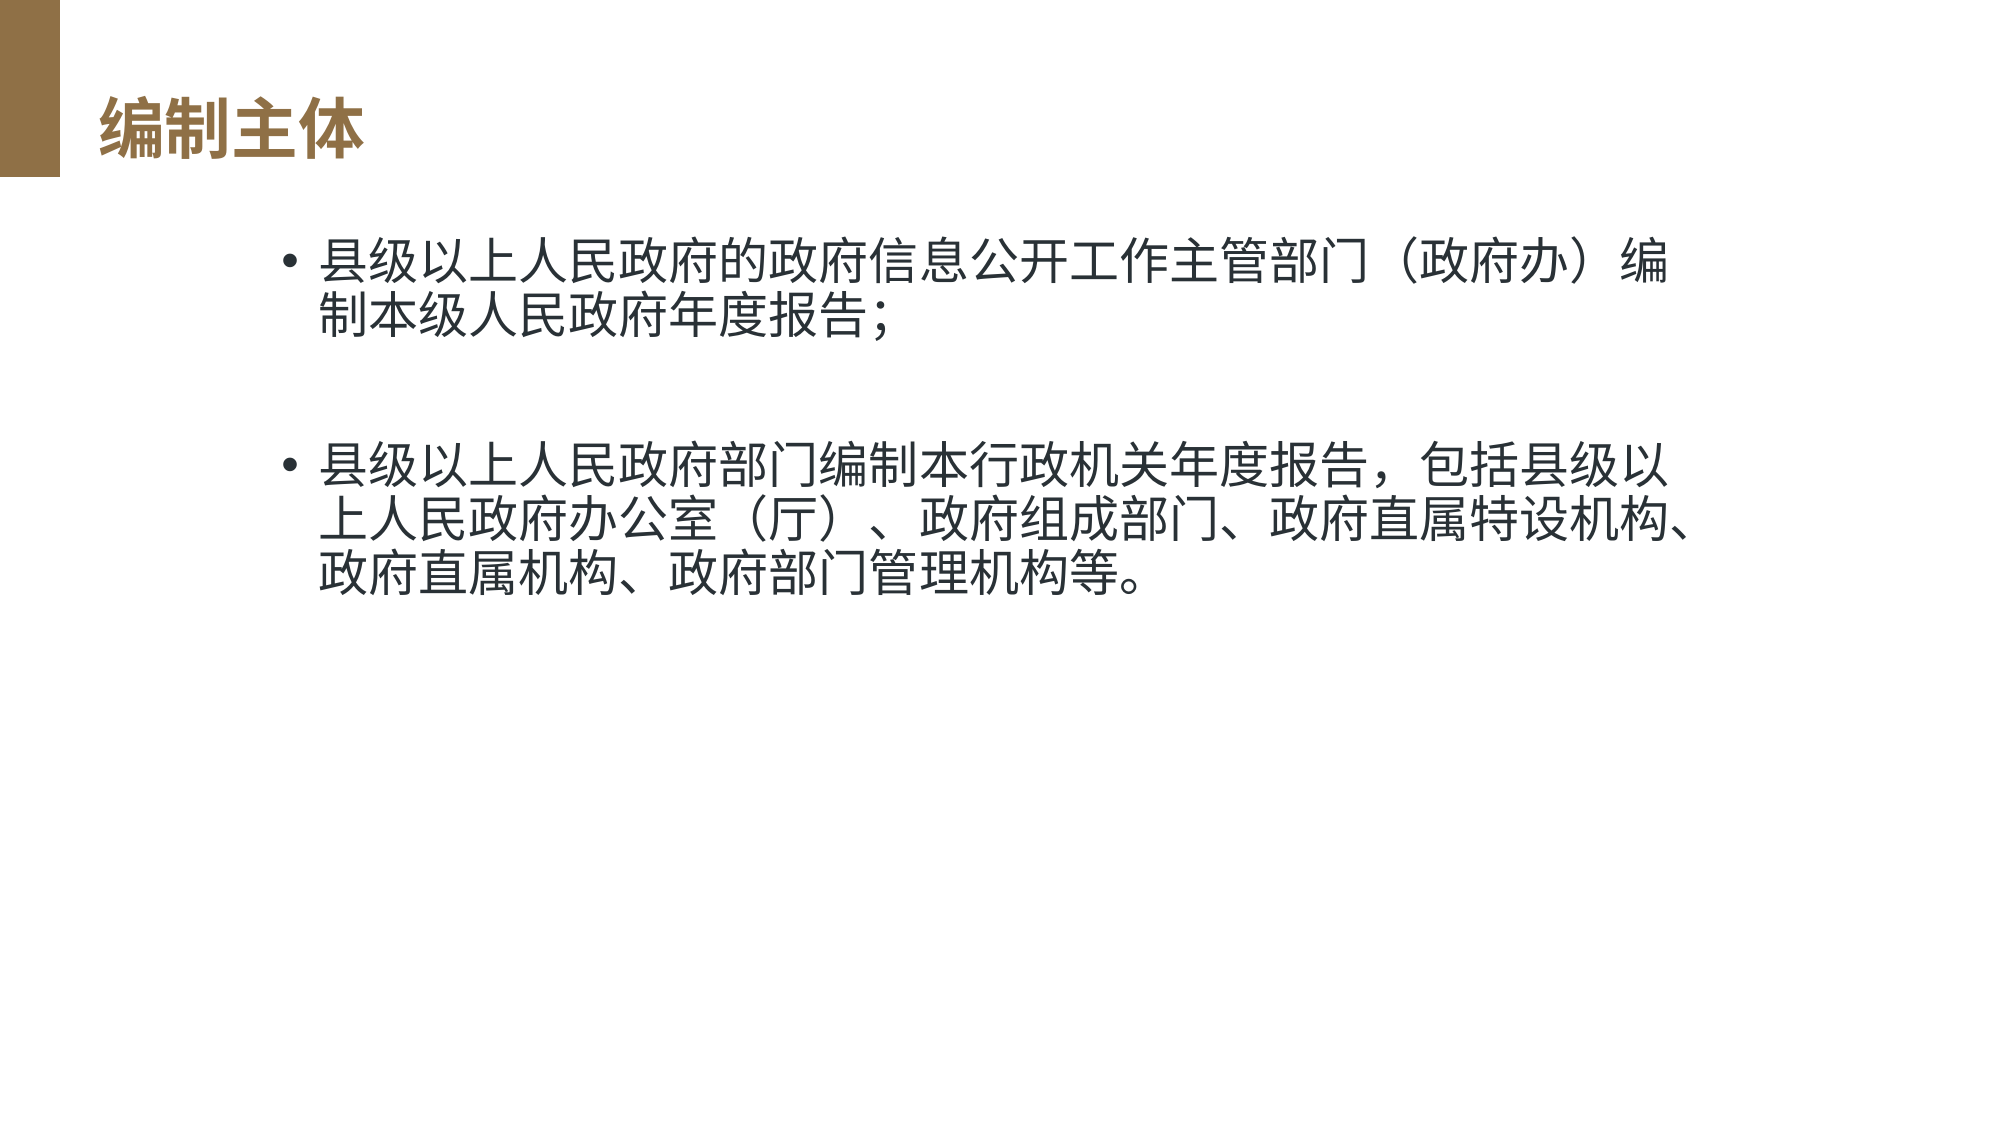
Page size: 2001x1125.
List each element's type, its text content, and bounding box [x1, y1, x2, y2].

list 县级以上人民政府的政府信息公开工作主管部门（政府办）编制本级人民政府年度报告； 县级以上人民政府部门编制本行政机关年度报告，包括县级以上人民政府办公室（厅）、政府组成部门、政府直属特设机构、政府直属机构、政府部门管理机构等。 [266, 229, 1711, 1035]
title 编制主体 [83, 81, 1067, 183]
